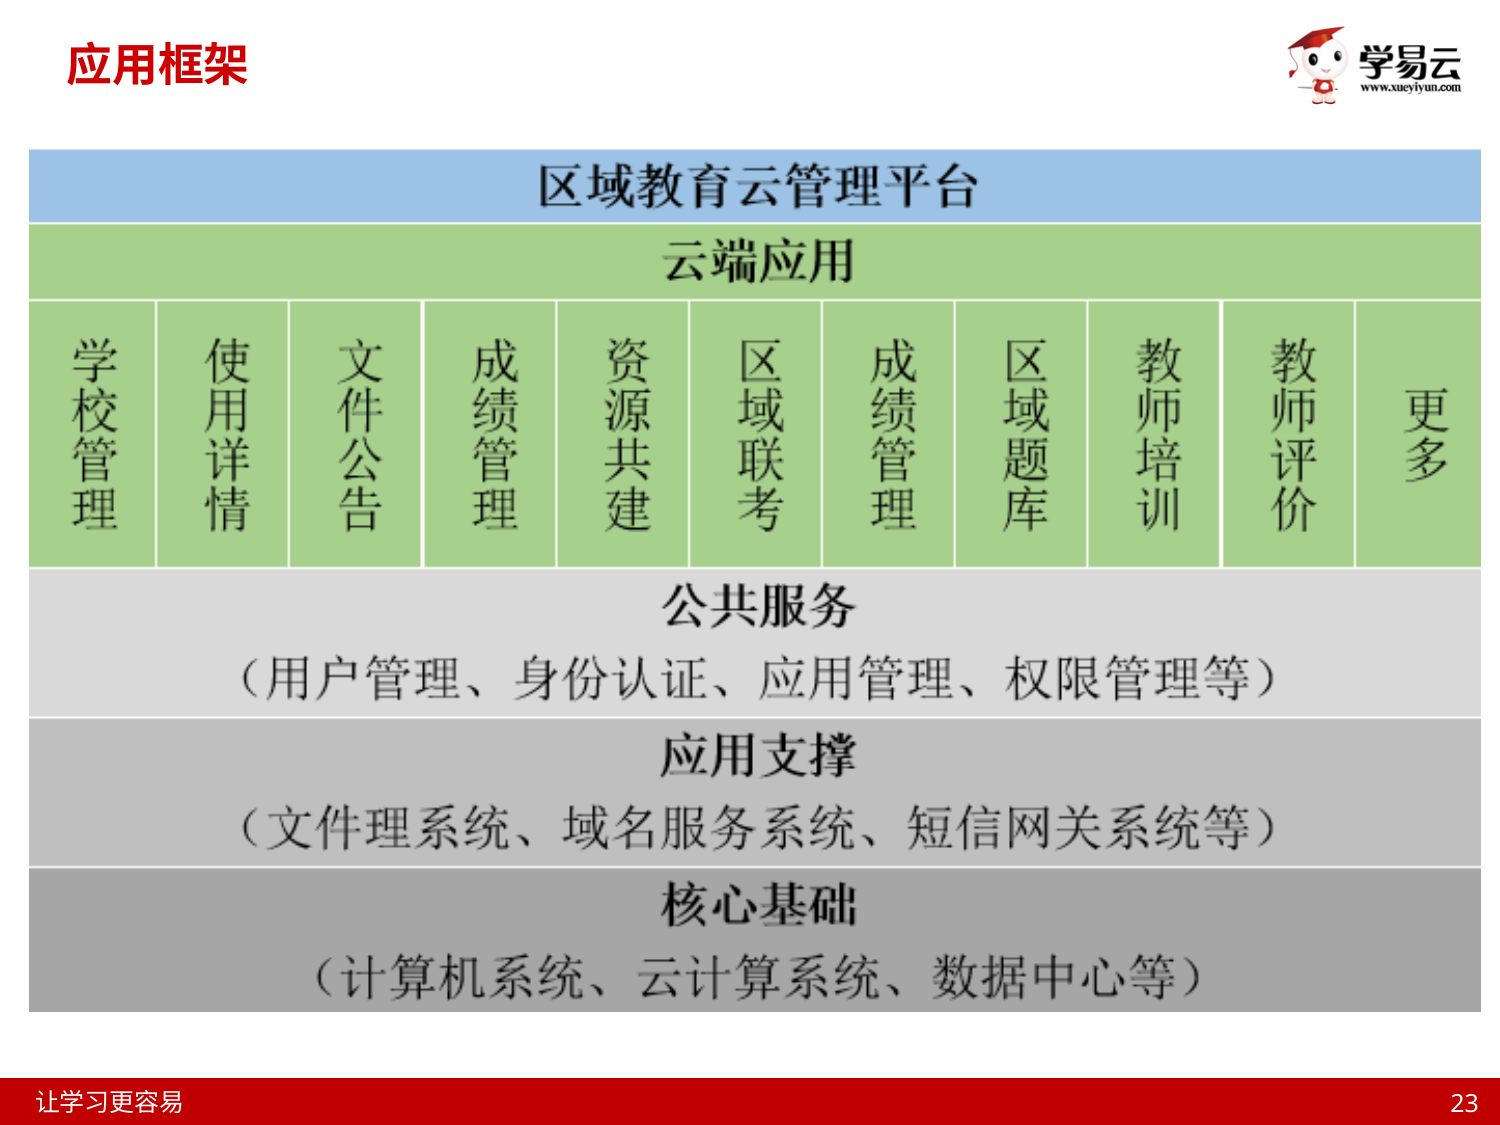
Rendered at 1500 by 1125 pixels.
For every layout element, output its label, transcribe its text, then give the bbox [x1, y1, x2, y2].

picture [29, 148, 1481, 1012]
picture [1269, 26, 1478, 105]
text_box 应用框架 [51, 27, 1240, 128]
